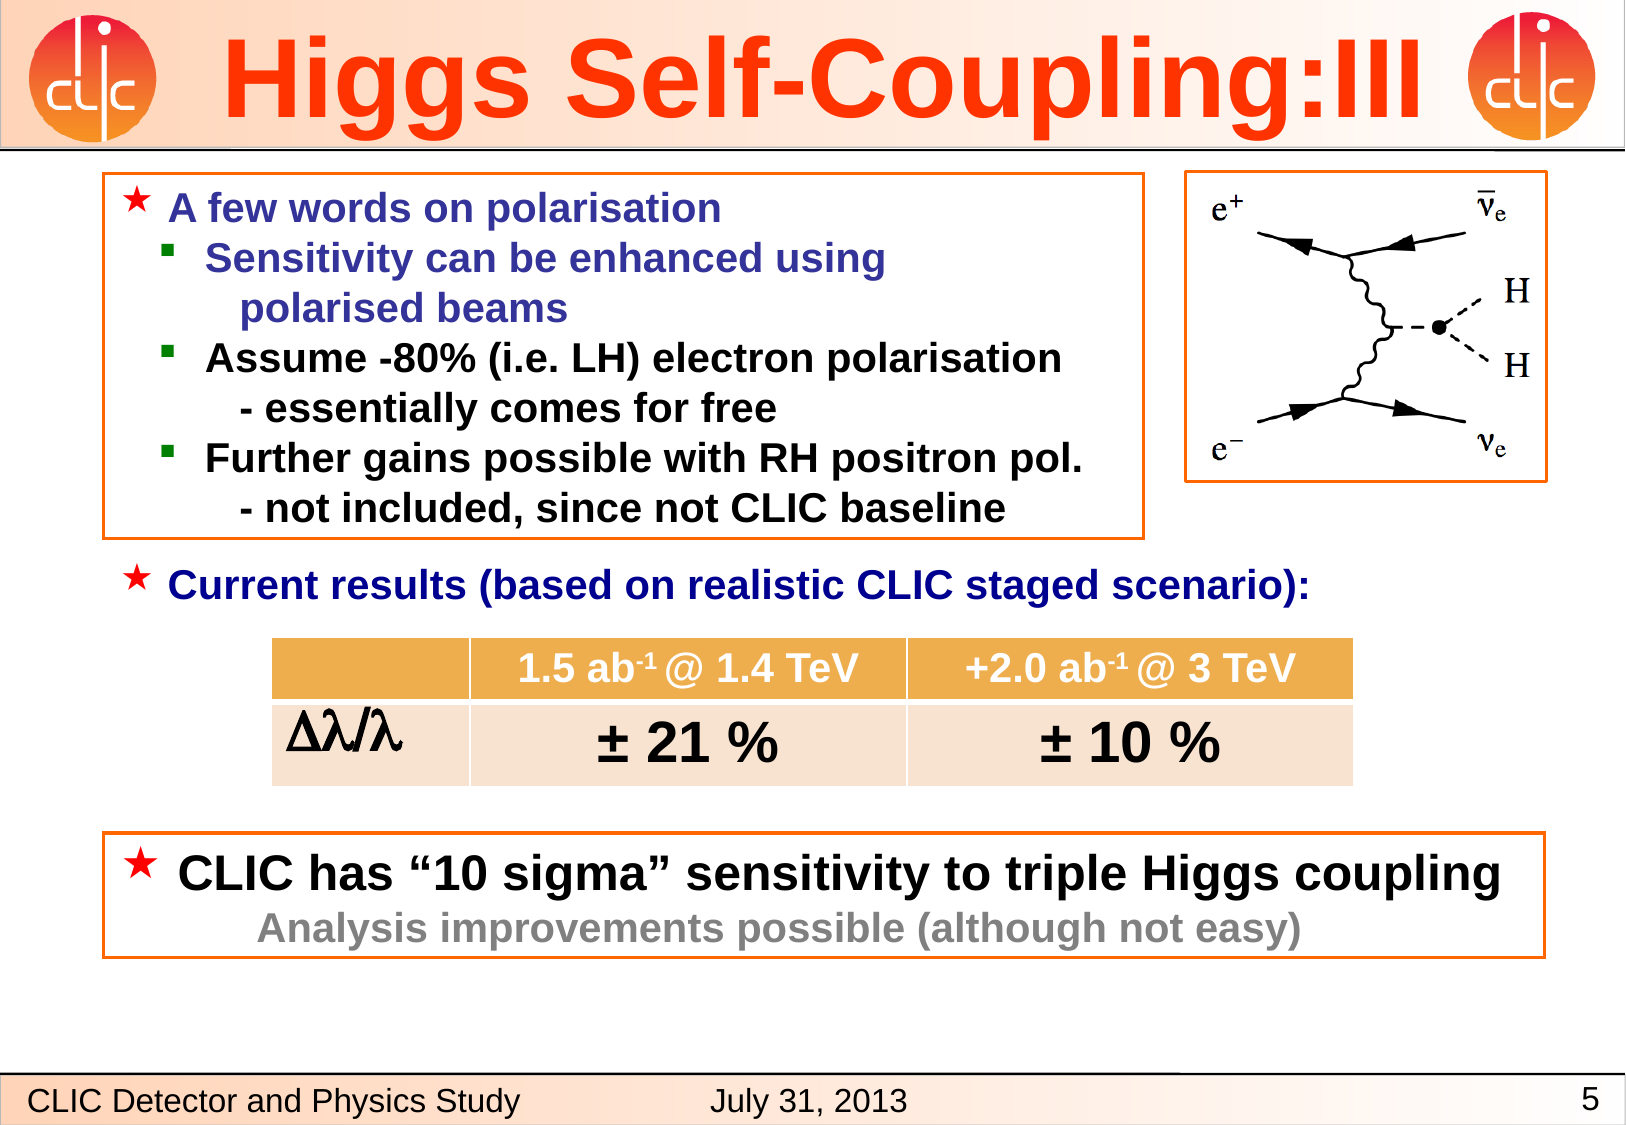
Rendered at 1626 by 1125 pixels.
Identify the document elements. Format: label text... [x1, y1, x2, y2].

picture [1186, 172, 1546, 480]
footer July 31, 2013 [551, 1070, 1067, 1119]
picture [0, 0, 187, 173]
text_box Higgs Self-Coupling:III [162, 30, 1486, 114]
text_box A few words on polarisation Sensitivity can be enhanced using polarised beams Assume -80% (i.e. LH) electron polarisation - essentially comes for free Further gains possible with RH positron pol. - not included, since not CLIC baseline [103, 173, 1144, 539]
text_box Current results (based on realistic CLIC staged scenario): [103, 550, 1581, 616]
table_header [272, 638, 469, 699]
table_header 1.5 ab-1 @ 1.4 TeV [471, 638, 906, 699]
text_box CLIC has “10 sigma” sensitivity to triple Higgs coupling Analysis improvements possible (although not easy) [103, 832, 1545, 958]
picture [1435, 0, 1626, 171]
table_cell Dl/l [272, 705, 469, 786]
slide_number CLIC Detector and Physics Study [10, 1071, 542, 1125]
table_cell ± 10 % [908, 705, 1353, 786]
table_cell ± 21 % [471, 705, 906, 786]
slide_number 5 [1236, 1068, 1616, 1125]
table_header +2.0 ab-1 @ 3 TeV [908, 638, 1353, 699]
